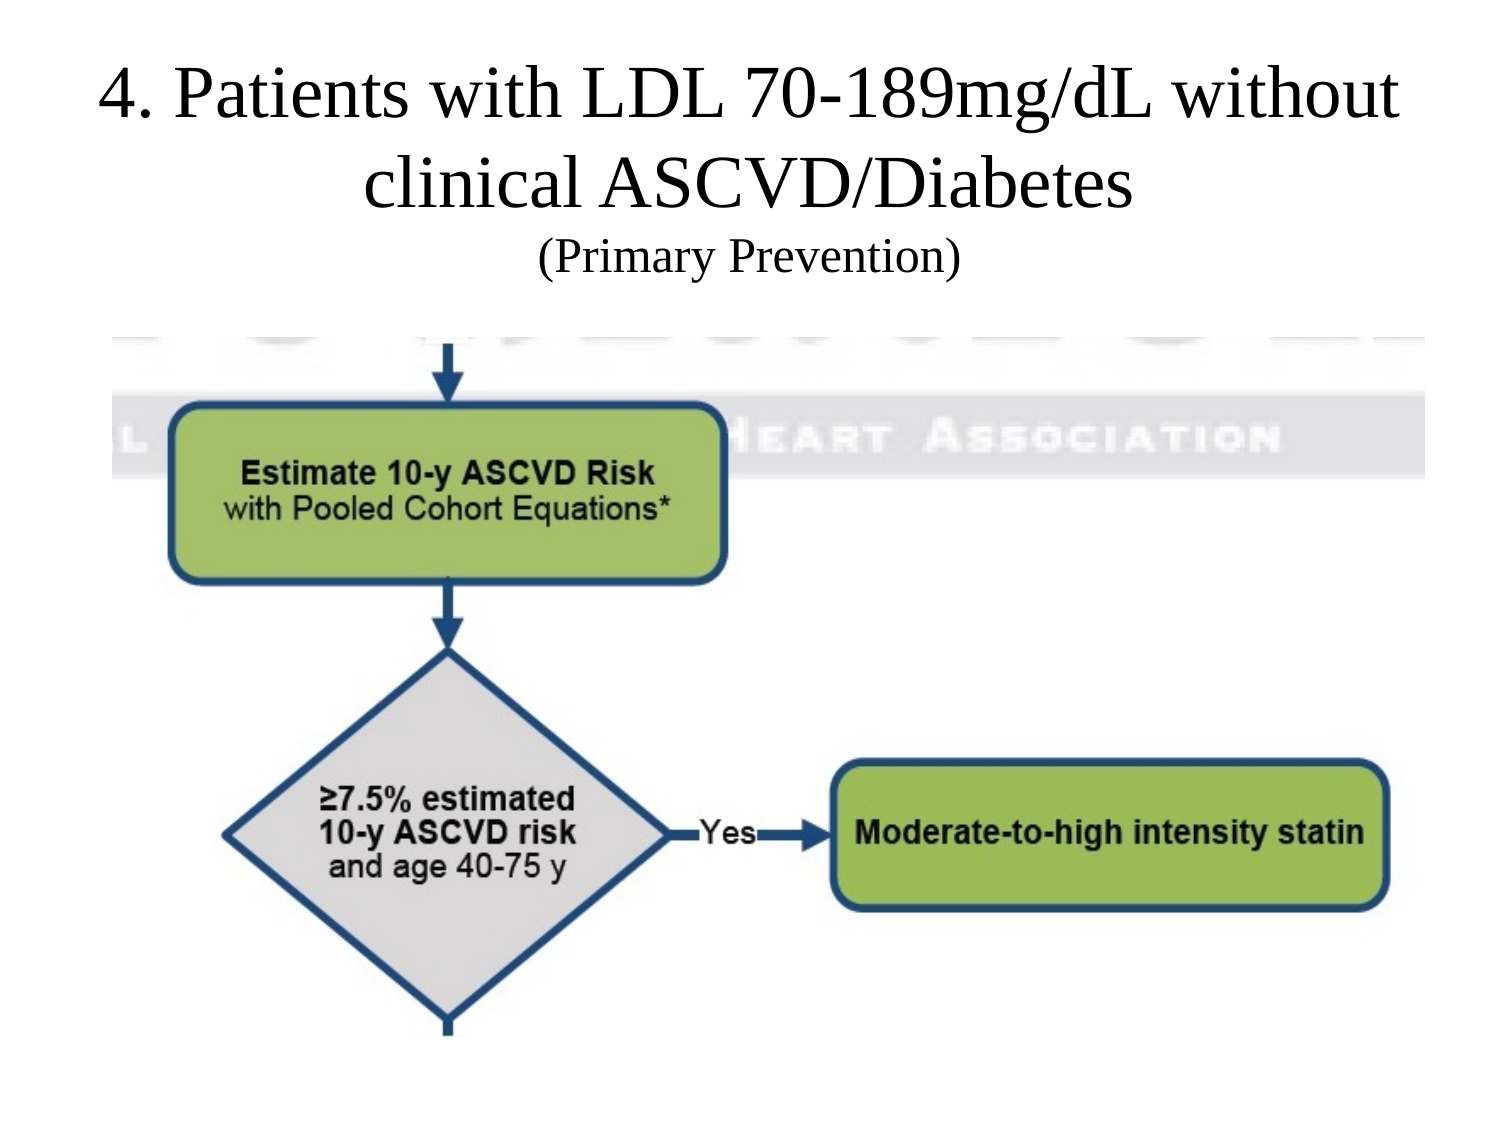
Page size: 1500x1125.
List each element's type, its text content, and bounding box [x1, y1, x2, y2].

title 4. Patients with LDL 70-189mg/dL without clinical ASCVD/Diabetes (Primary Prevention) [0, 24, 1500, 300]
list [112, 337, 1426, 1038]
